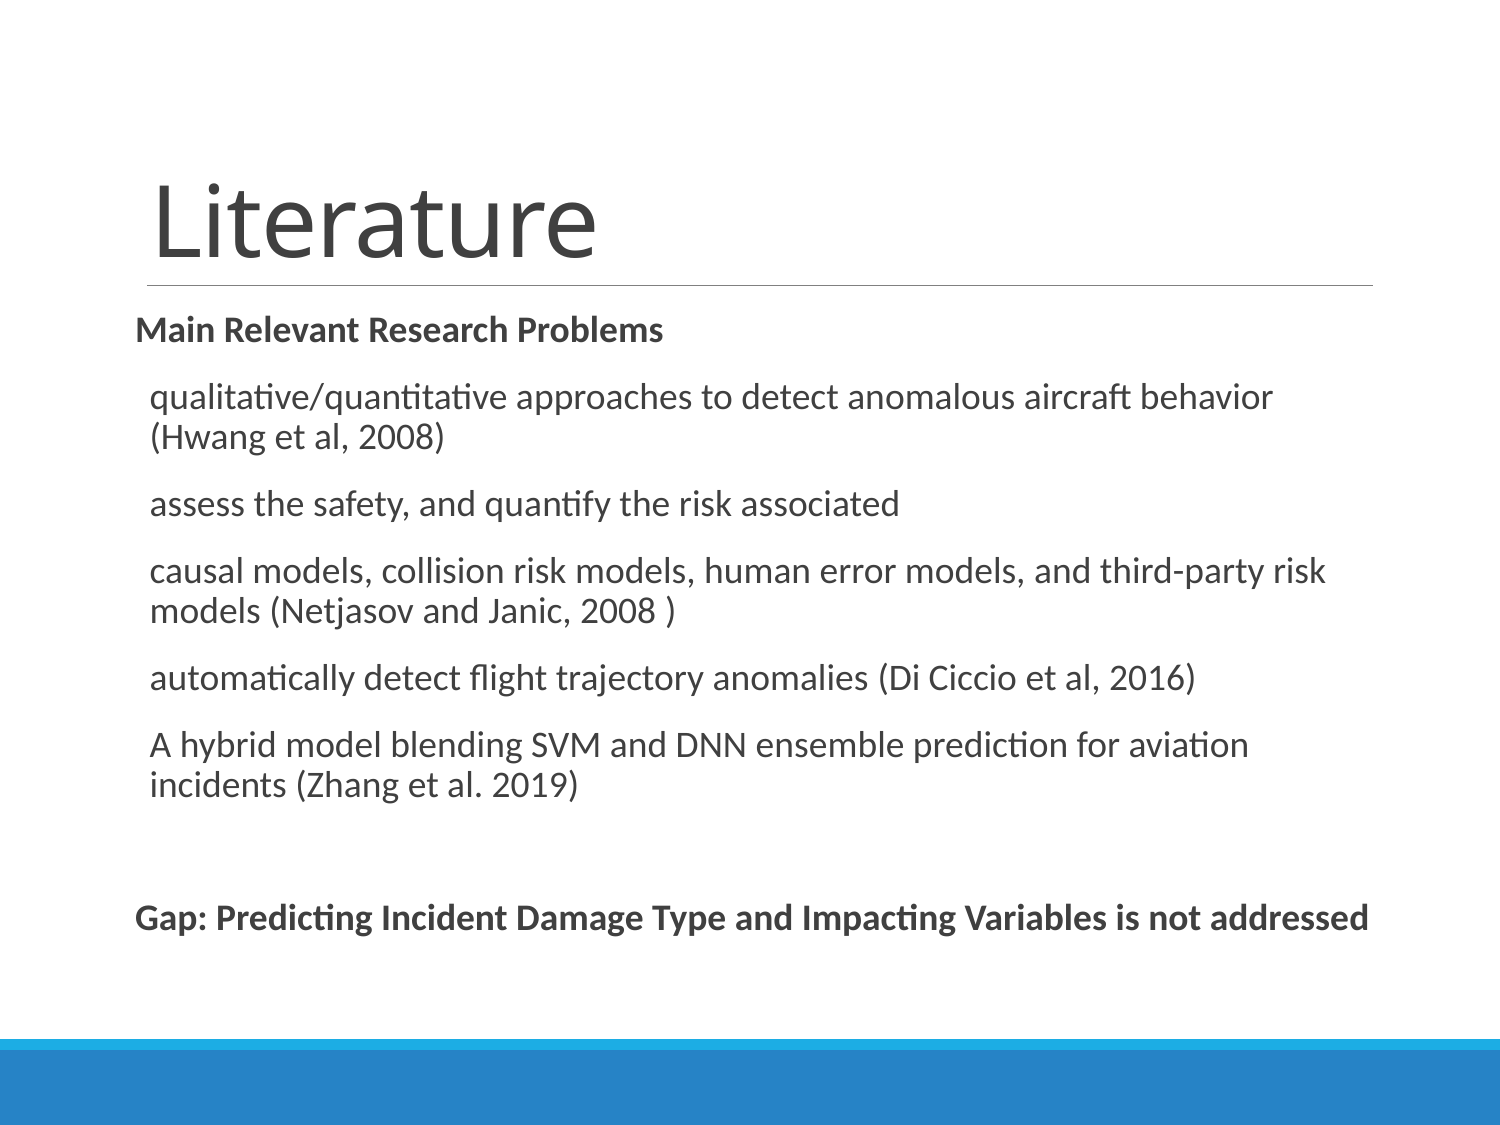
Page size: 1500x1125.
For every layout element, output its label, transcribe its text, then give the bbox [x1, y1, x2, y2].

list Main Relevant Research Problems qualitative/quantitative approaches to detect anomalous aircraft behavior (Hwang et al, 2008) assess the safety, and quantify the risk associated causal models, collision risk models, human error models, and third-party risk models (Netjasov and Janic, 2008 ) automatically detect flight trajectory anomalies (Di Ciccio et al, 2016) A hybrid model blending SVM and DNN ensemble prediction for aviation incidents (Zhang et al. 2019) Gap: Predicting Incident Damage Type and Impacting Variables is not addressed [135, 302, 1373, 963]
title Literature [135, 47, 1373, 285]
